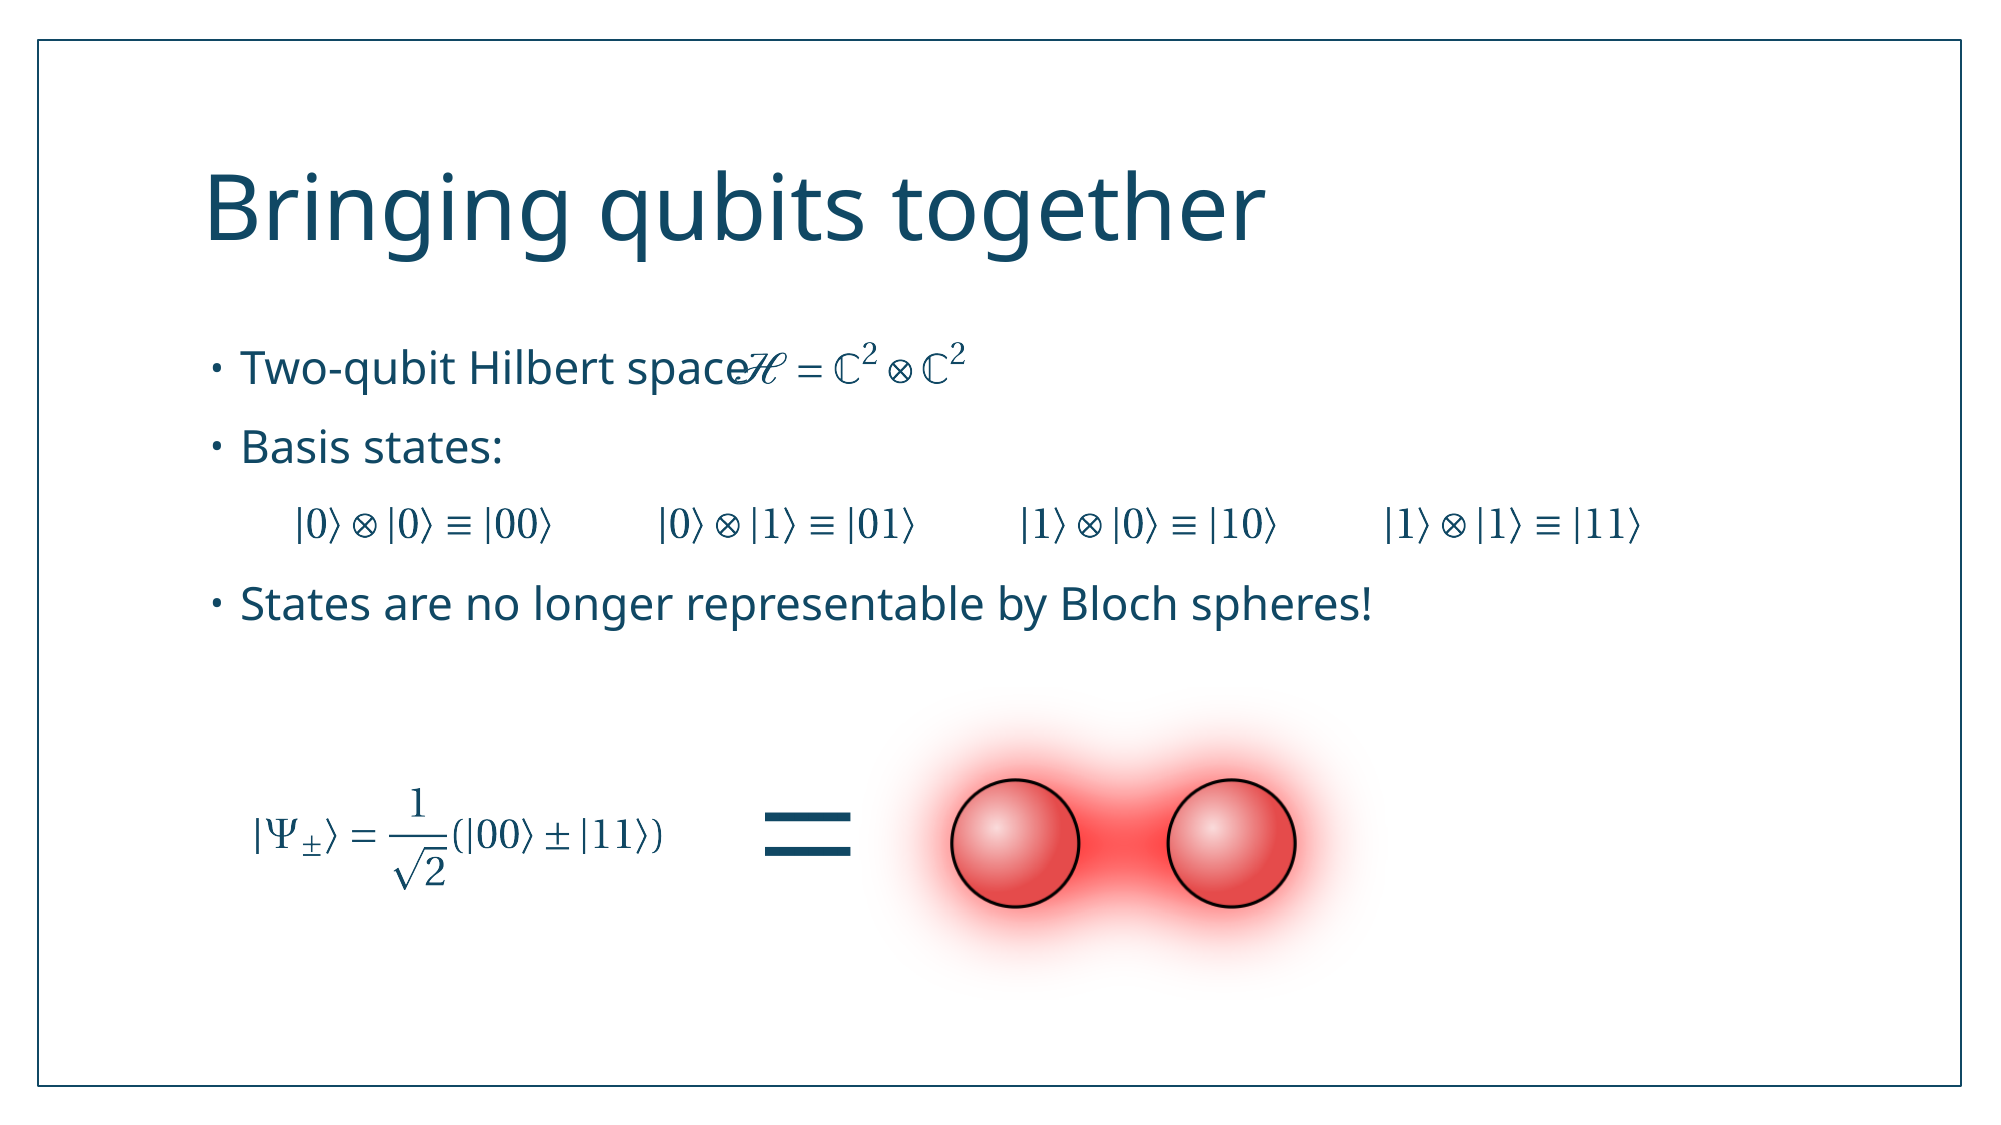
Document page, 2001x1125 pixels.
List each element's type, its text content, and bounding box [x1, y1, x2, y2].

picture [858, 686, 1388, 1001]
picture [735, 341, 968, 384]
list Two-qubit Hilbert space Basis states: States are no longer representable by Bloch spheres! [187, 337, 1808, 1000]
picture [1023, 505, 1277, 544]
picture [660, 505, 914, 544]
picture [1387, 505, 1640, 544]
picture [765, 811, 852, 856]
picture [298, 505, 551, 544]
picture [256, 786, 662, 890]
title Bringing qubits together [187, 99, 1808, 323]
